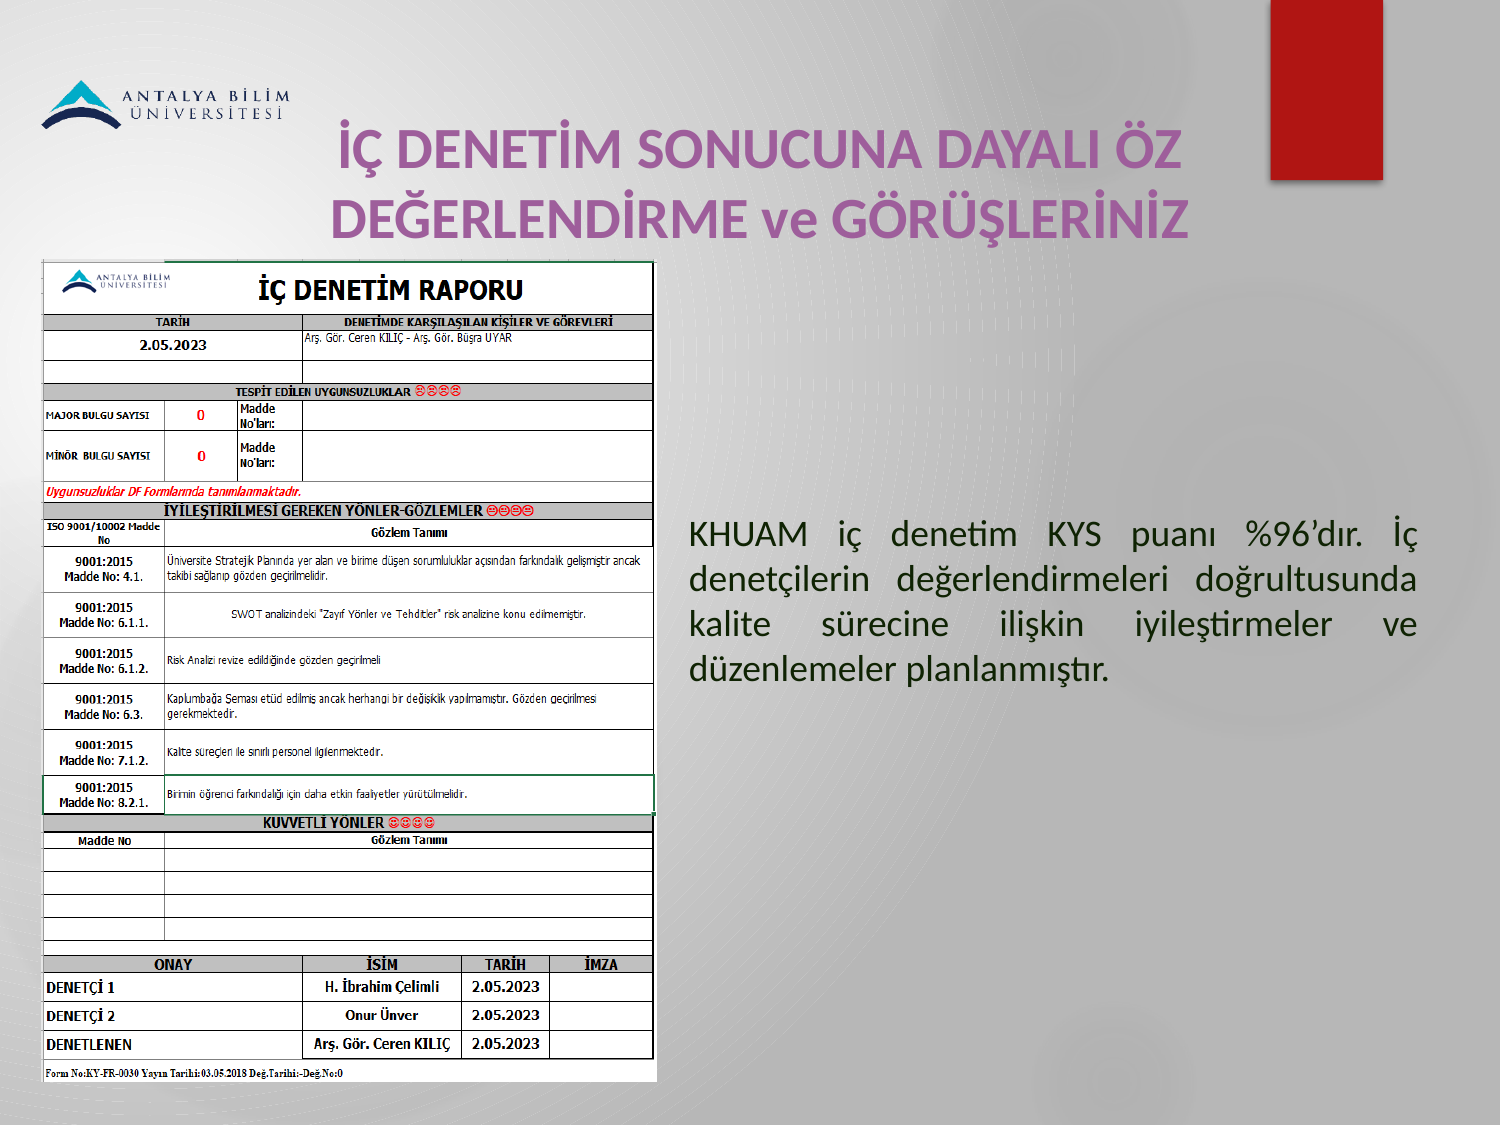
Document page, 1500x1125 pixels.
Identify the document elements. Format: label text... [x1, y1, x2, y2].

picture [40, 77, 290, 132]
text_box KHUAM iç denetim KYS puanı %96’dır. İç denetçilerin değerlendirmeleri doğrultusunda kalite sürecine ilişkin iyileştirmeler ve düzenlemeler planlanmıştır. [674, 501, 1433, 697]
text_box İÇ DENETİM SONUCUNA DAYALI ÖZ DEĞERLENDİRME ve GÖRÜŞLERİNİZ [191, 103, 1329, 259]
picture [41, 259, 658, 1082]
